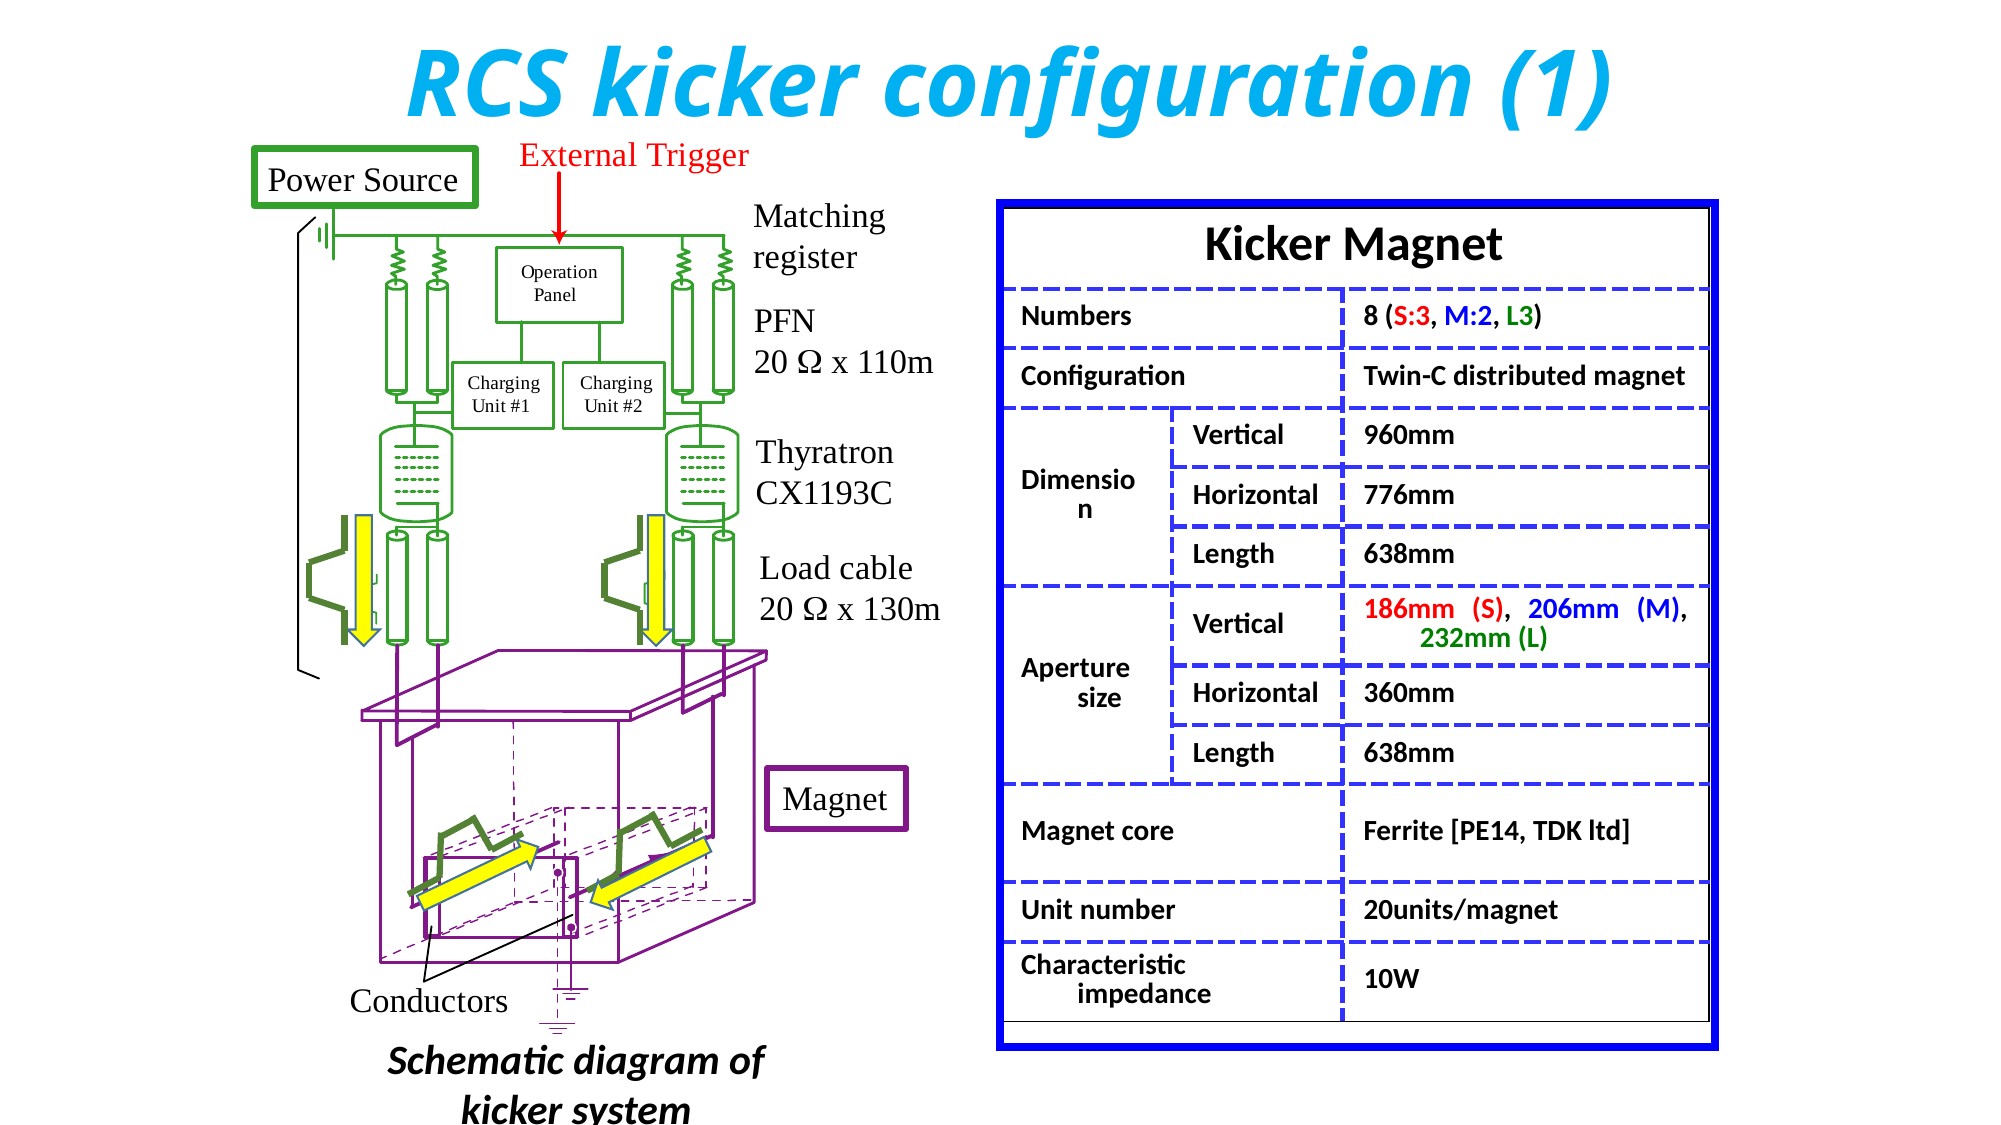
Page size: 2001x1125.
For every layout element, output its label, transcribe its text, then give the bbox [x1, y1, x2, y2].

table_header [1004, 207, 1711, 1043]
text_box Schematic diagram of kicker system [320, 1041, 832, 1125]
picture [249, 131, 971, 1035]
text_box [570, 823, 715, 890]
title RCS kicker configuration (1) [372, 26, 1648, 144]
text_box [308, 515, 673, 646]
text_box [391, 826, 545, 892]
